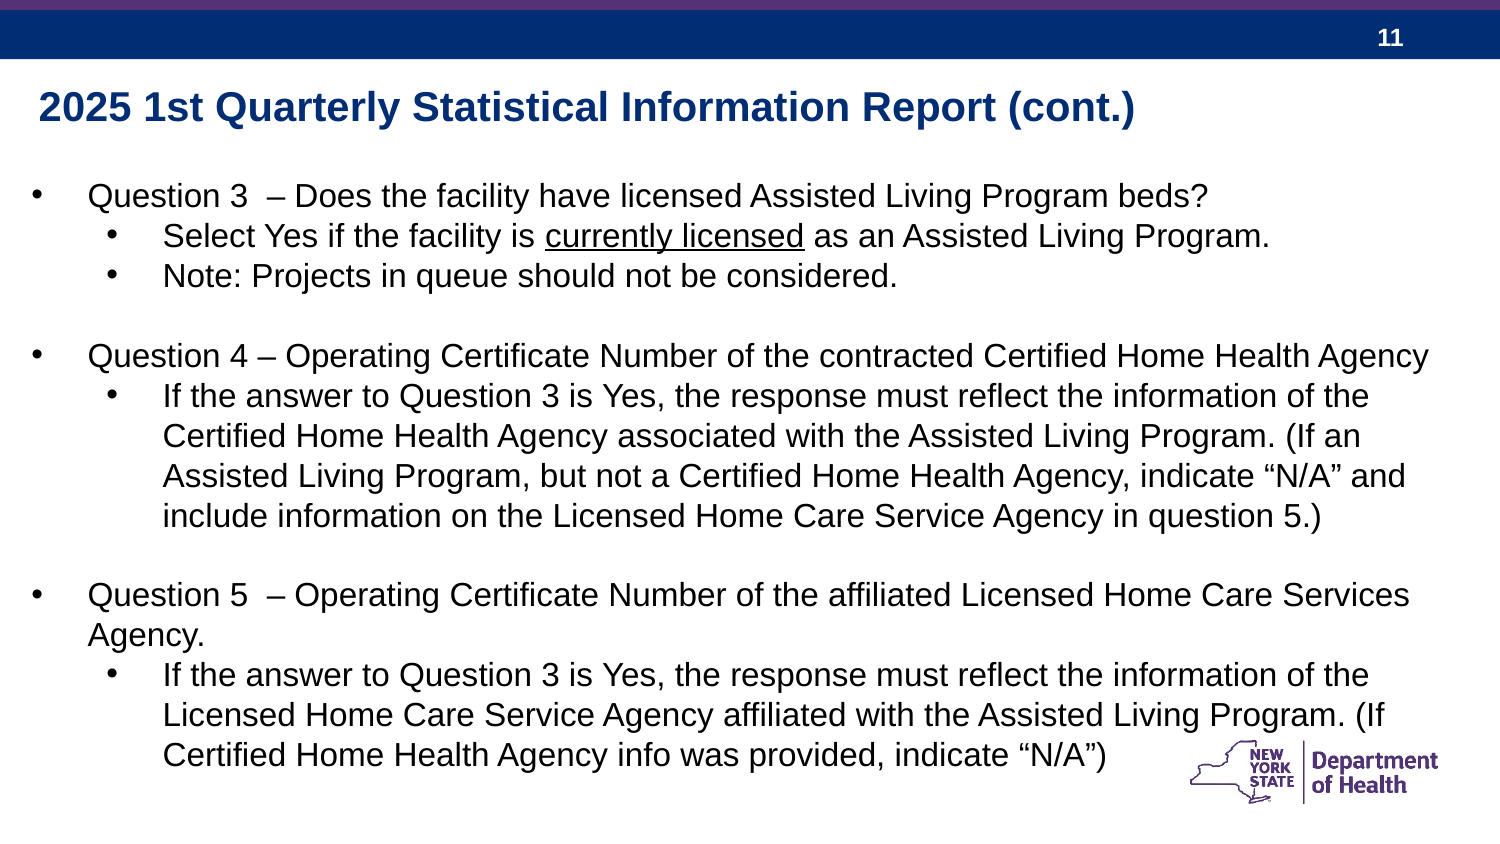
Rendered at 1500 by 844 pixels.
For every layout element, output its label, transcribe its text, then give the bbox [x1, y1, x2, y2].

text_box 2025 1st Quarterly Statistical Information Report (cont.) [23, 71, 1449, 137]
text_box Question 3 – Does the facility have licensed Assisted Living Program beds? Select Yes if the facility is currently licensed as an Assisted Living Program. Note: Projects in queue should not be considered. Question 4 – Operating Certificate Number of the contracted Certified Home Health Agency If the answer to Question 3 is Yes, the response must reflect the information of the Certified Home Health Agency associated with the Assisted Living Program. (If an Assisted Living Program, but not a Certified Home Health Agency, indicate “N/A” and include information on the Licensed Home Care Service Agency in question 5.) Question 5 – Operating Certificate Number of the affiliated Licensed Home Care Services Agency. If the answer to Question 3 is Yes, the response must reflect the information of the Licensed Home Care Service Agency affiliated with the Assisted Living Program. (If Certified Home Health Agency info was provided, indicate “N/A”) [16, 166, 1455, 781]
picture [1190, 781, 1438, 804]
